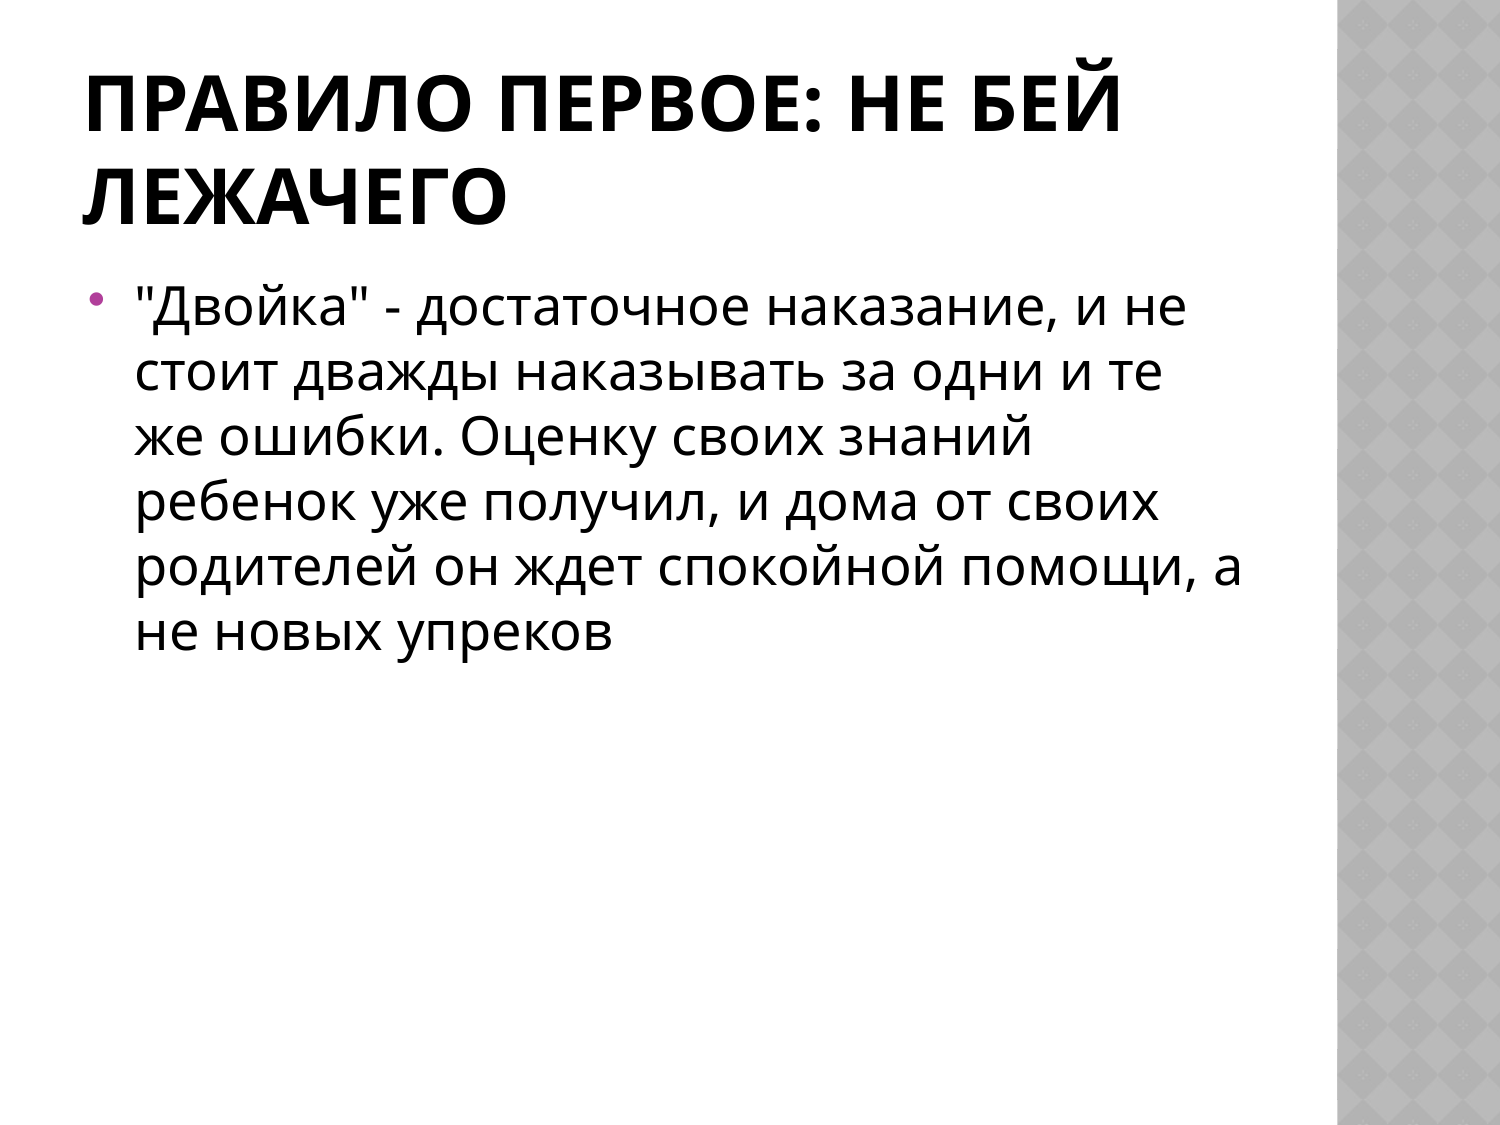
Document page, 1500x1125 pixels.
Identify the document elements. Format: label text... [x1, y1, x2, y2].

title Правило первое: не бей лежачего [75, 52, 1263, 240]
list "Двойка" - достаточное наказание, и не стоит дважды наказывать за одни и те же ошибки. Оценку своих знаний ребенок уже получил, и дома от своих родителей он ждет спокойной помощи, а не новых упреков [75, 264, 1263, 1059]
